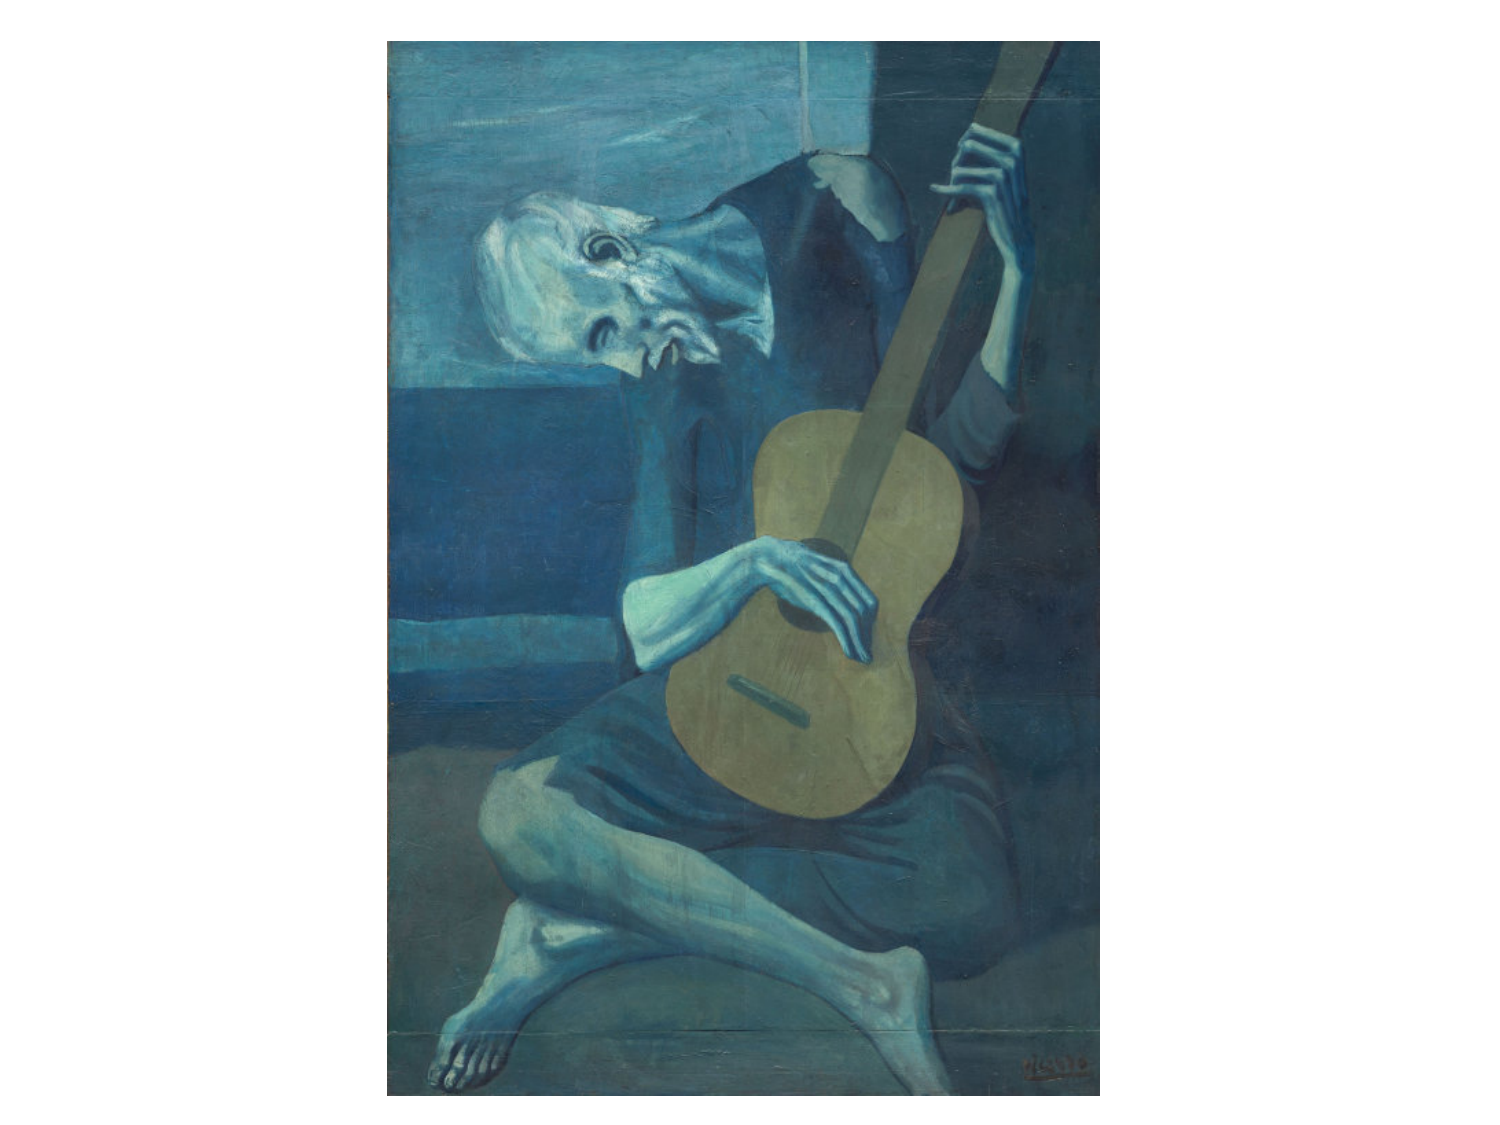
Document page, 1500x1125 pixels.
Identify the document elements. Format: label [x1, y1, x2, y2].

picture [387, 41, 1101, 1097]
